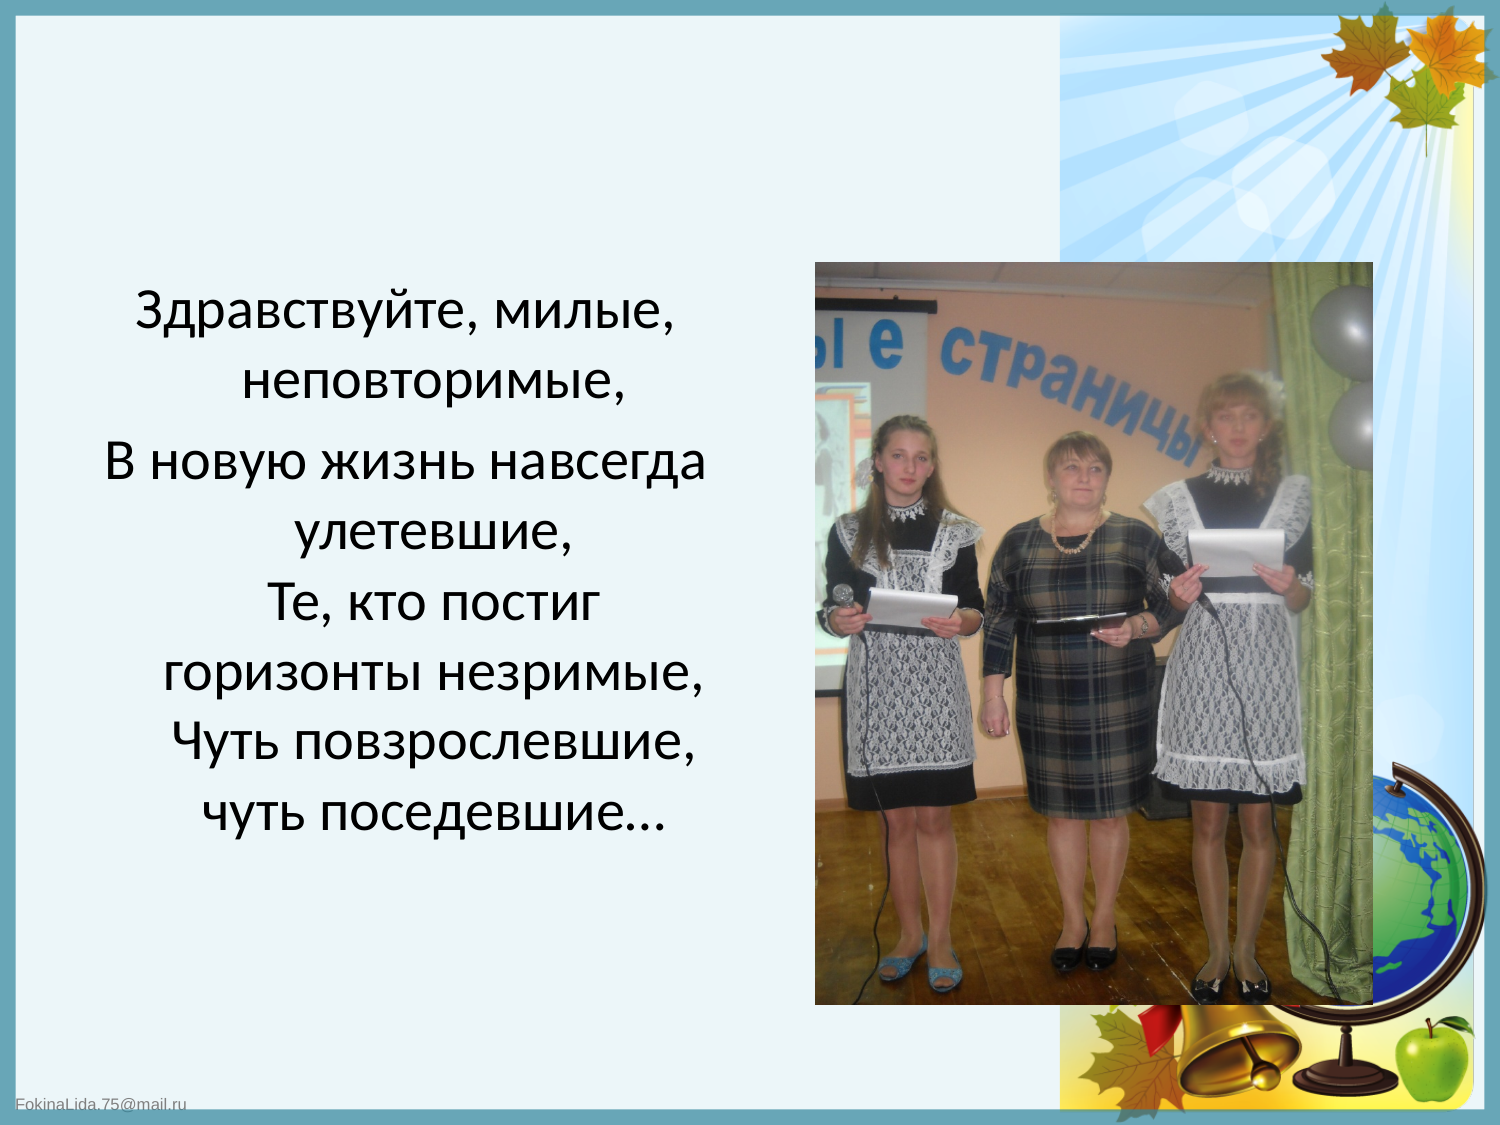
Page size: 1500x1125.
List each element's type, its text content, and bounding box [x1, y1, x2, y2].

picture [1059, 16, 1484, 1109]
list Здравствуйте, милые, неповторимые, В новую жизнь навсегда улетевшие, Те, кто постиг горизонты незримые, Чуть повзрослевшие, чуть поседевшие… [75, 262, 738, 1005]
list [815, 262, 1373, 1006]
